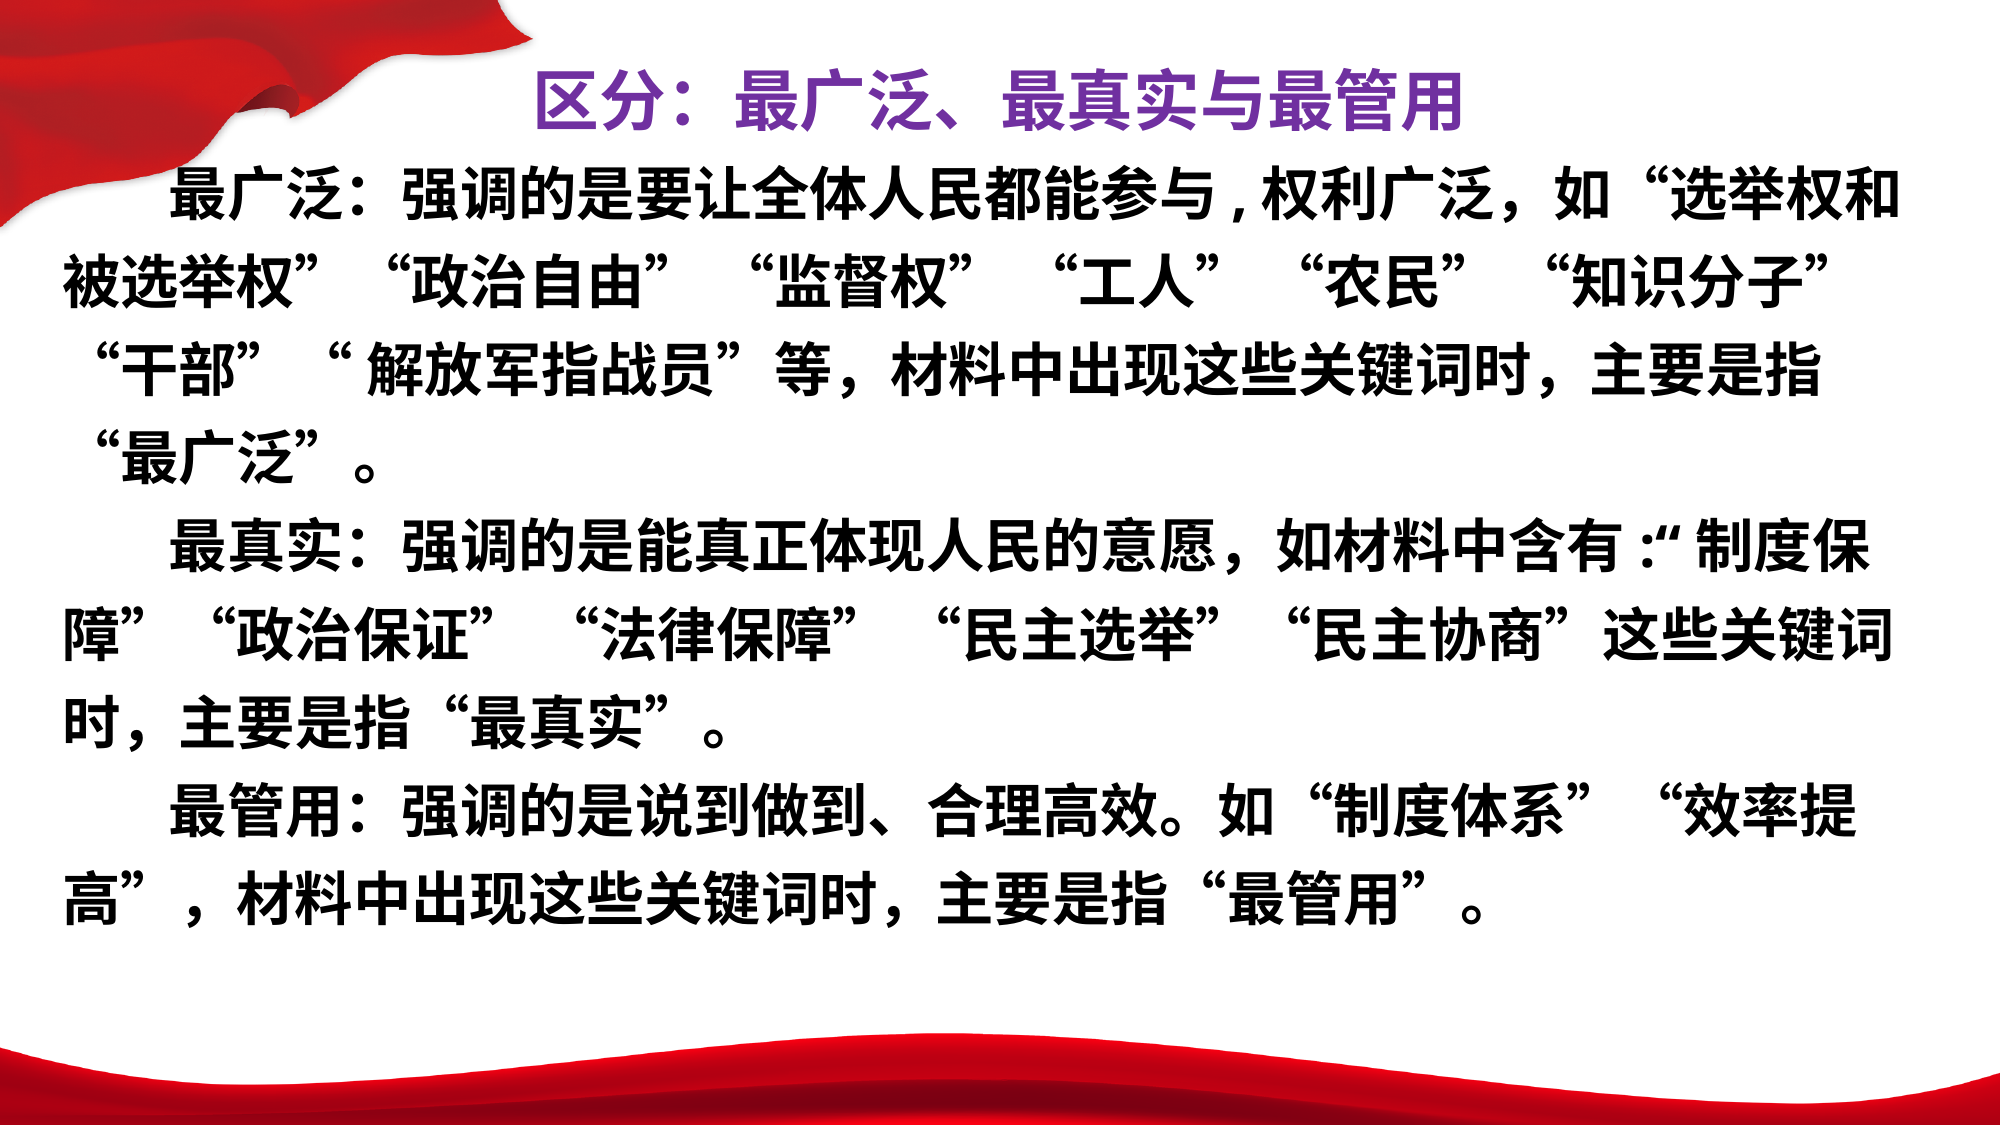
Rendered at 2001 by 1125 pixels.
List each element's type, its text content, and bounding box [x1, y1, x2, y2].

picture [0, 1011, 2000, 1125]
picture [0, 0, 540, 237]
text_box 区分：最广泛、最真实与最管用 最广泛：强调的是要让全体人民都能参与,权利广泛，如“选举权和被选举权”“政治自由” “监督权” “工人” “农民” “知识分子” “干部”“ 解放军指战员”等，材料中出现这些关键词时，主要是指“最广泛”。 最真实：强调的是能真正体现人民的意愿，如材料中含有:“制度保障”“政治保证” “法律保障” “民主选举”“民主协商”这些关键词时，主要是指“最真实”。 最管用：强调的是说到做到、合理高效。如“制度体系”“效率提高”，材料中出现这些关键词时，主要是指“最管用”。 [47, 30, 1953, 940]
